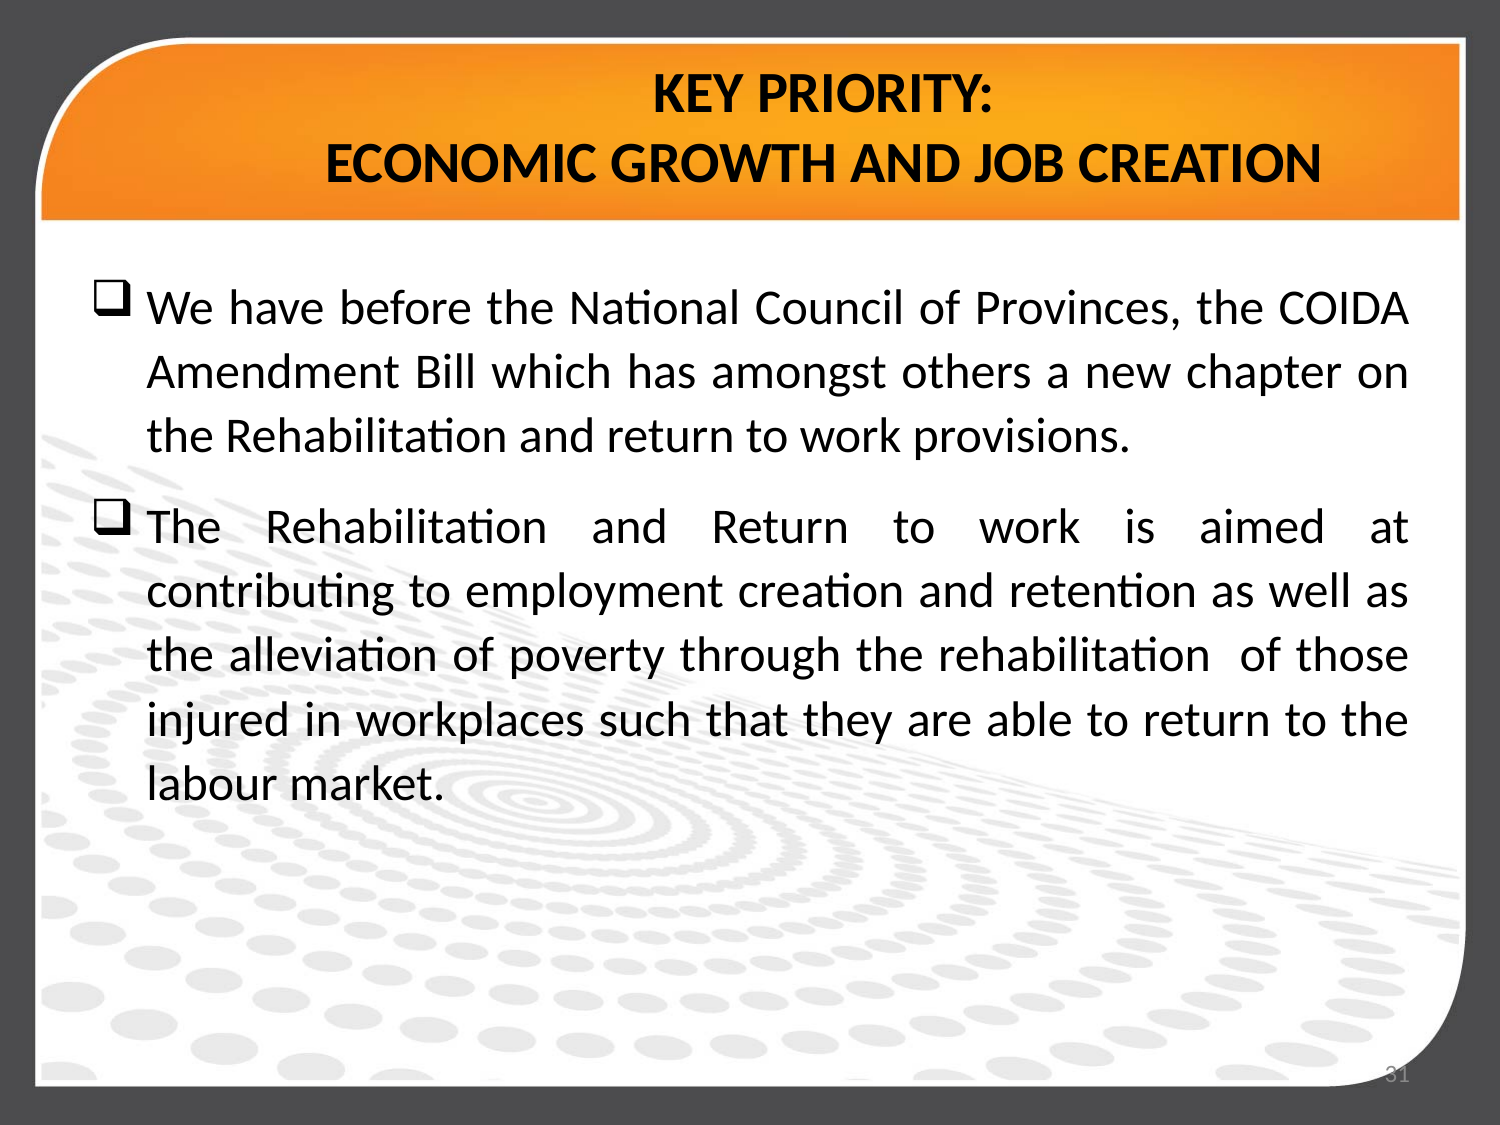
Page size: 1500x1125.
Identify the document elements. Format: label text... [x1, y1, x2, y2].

title KEY PRIORITY: ECONOMIC GROWTH AND JOB CREATION [223, 86, 1425, 233]
list We have before the National Council of Provinces, the COIDA Amendment Bill which has amongst others a new chapter on the Rehabilitation and return to work provisions. The Rehabilitation and Return to work is aimed at contributing to employment creation and retention as well as the alleviation of poverty through the rehabilitation of those injured in workplaces such that they are able to return to the labour market. [75, 262, 1425, 1005]
slide_number 31 [1074, 1042, 1425, 1103]
picture [0, 0, 1500, 1125]
